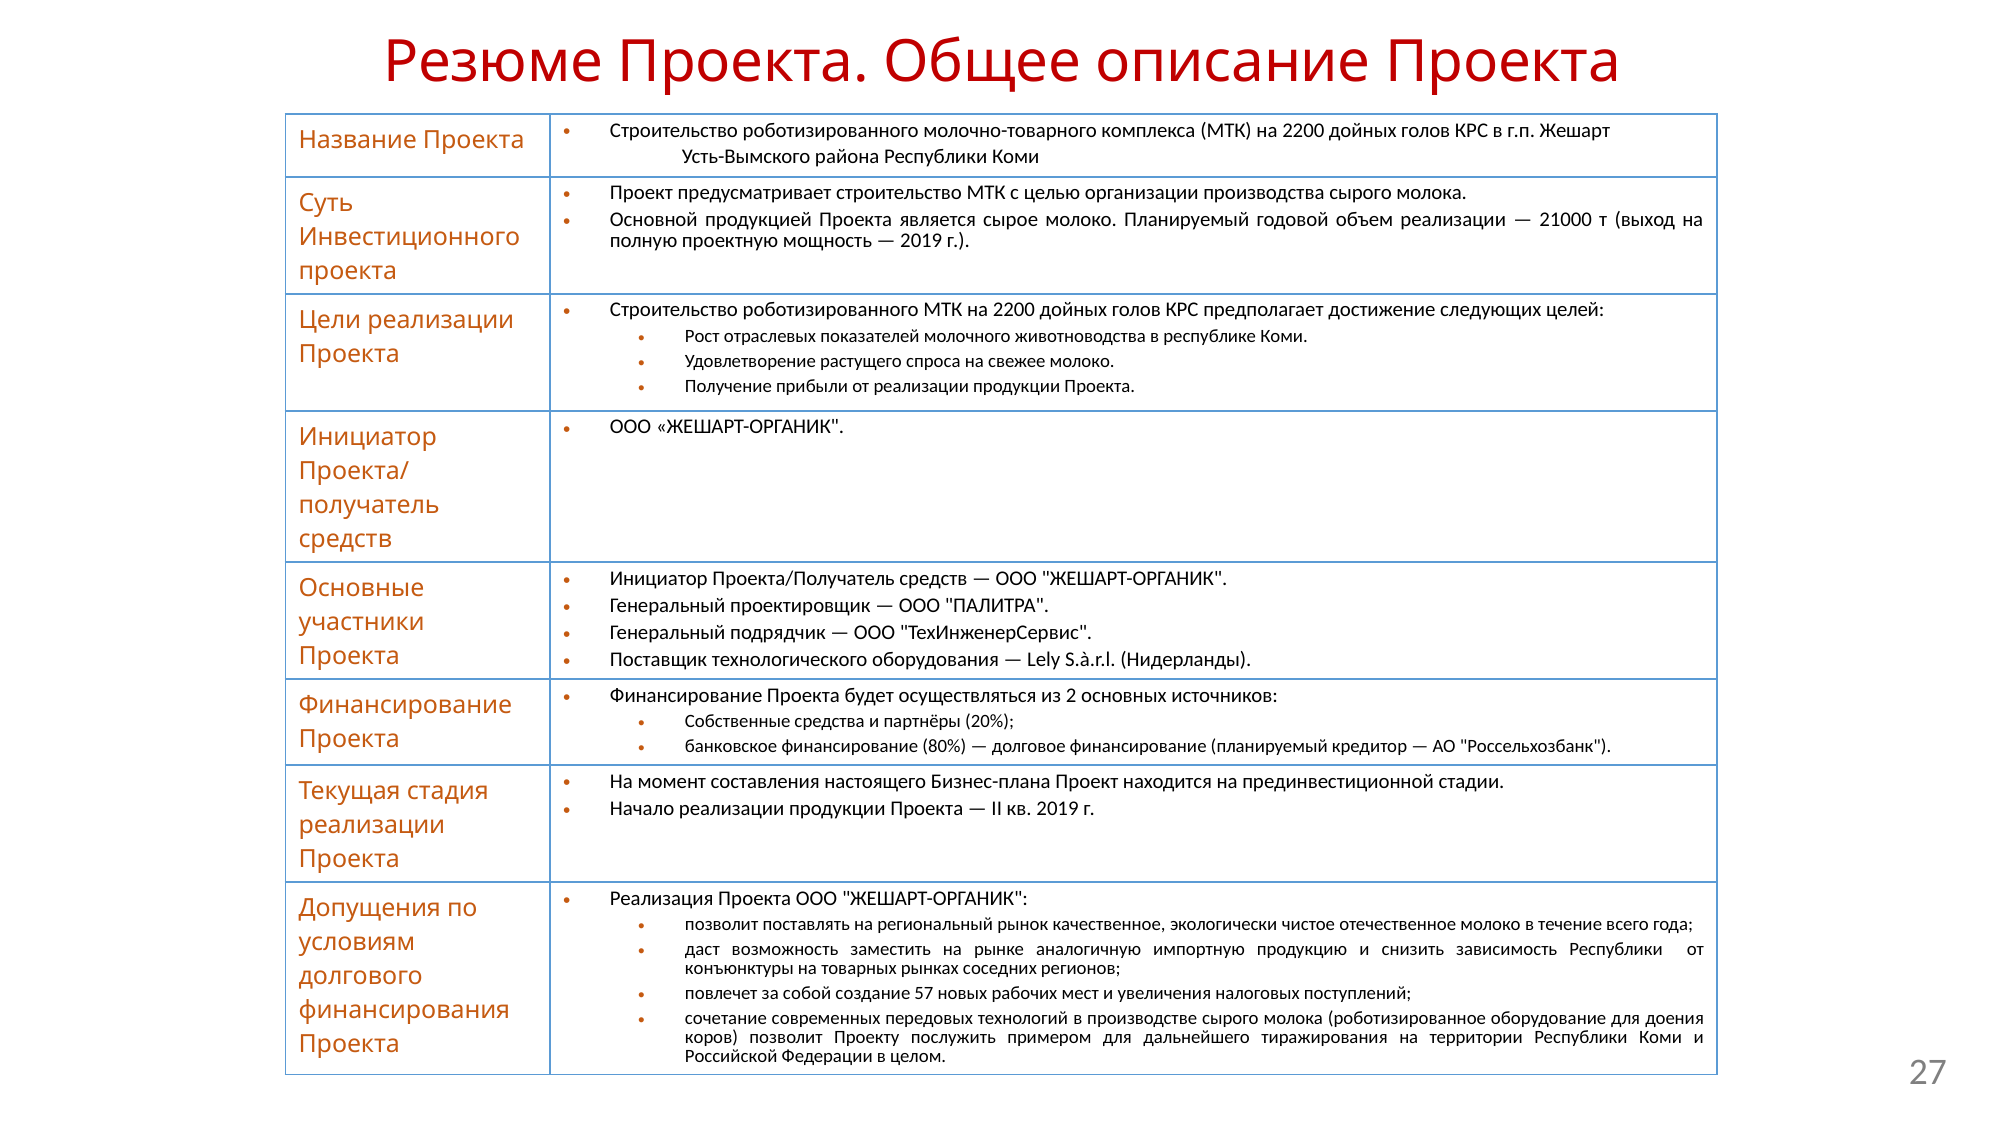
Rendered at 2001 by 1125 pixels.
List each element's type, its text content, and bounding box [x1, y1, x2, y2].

table_cell Инициатор Проекта/Получатель средств — ООО "ЖЕШАРТ-ОРГАНИК". Генеральный проектировщик — ООО "ПАЛИТРА". Генеральный подрядчик — ООО "ТехИнженерСервис". Поставщик технологического оборудования — Lely S.à.r.l. (Нидерланды). [551, 563, 1716, 678]
table_cell Текущая стадия реализации Проекта [286, 766, 549, 881]
table_cell Суть Инвестиционного проекта [286, 178, 549, 293]
table_cell Проект предусматривает строительство МТК с целью организации производства сырого молока. Основной продукцией Проекта является сырое молоко. Планируемый годовой объем реализации — 21000 т (выход на полную проектную мощность — 2019 г.). [551, 178, 1716, 293]
table_cell Финансирование Проекта будет осуществляться из 2 основных источников: Собственные средства и партнёры (20%); банковское финансирование (80%) — долговое финансирование (планируемый кредитор — АО "Россельхозбанк"). [551, 680, 1716, 764]
table_cell Финансирование Проекта [286, 680, 549, 764]
table_cell Допущения по условиям долгового финансирования Проекта [286, 883, 549, 1074]
table_cell На момент составления настоящего Бизнес-плана Проект находится на прединвестиционной стадии. Начало реализации продукции Проекта — II кв. 2019 г. [551, 766, 1716, 881]
table_cell Инициатор Проекта/ получатель средств [286, 412, 549, 561]
table_header Название Проекта [286, 115, 549, 176]
table_cell Реализация Проекта ООО "ЖЕШАРТ-ОРГАНИК": позволит поставлять на региональный рынок качественное, экологически чистое отечественное молоко в течение всего года; даст возможность заместить на рынке аналогичную импортную продукцию и снизить зависимость Республики от конъюнктуры на товарных рынках соседних регионов; повлечет за собой создание 57 новых рабочих мест и увеличения налоговых поступлений; сочетание современных передовых технологий в производстве сырого молока (роботизированное оборудование для доения коров) позволит Проекту послужить примером для дальнейшего тиражирования на территории Республики Коми и Российской Федерации в целом. [551, 883, 1716, 1074]
table_header Строительство роботизированного молочно-товарного комплекса (МТК) на 2200 дойных голов КРС в г.п. Жешарт Усть-Вымского района Республики Коми [551, 115, 1716, 176]
table_cell Цели реализации Проекта [286, 295, 549, 410]
slide_number 27 [1511, 1039, 1962, 1100]
table_cell Основные участники Проекта [286, 563, 549, 678]
table_cell Строительство роботизированного МТК на 2200 дойных голов КРС предполагает достижение следующих целей: Рост отраслевых показателей молочного животноводства в республике Коми. Удовлетворение растущего спроса на свежее молоко. Получение прибыли от реализации продукции Проекта. [551, 295, 1716, 410]
table_cell ООО «ЖЕШАРТ-ОРГАНИК". [551, 412, 1716, 561]
title Резюме Проекта. Общее описание Проекта [285, 32, 1717, 85]
